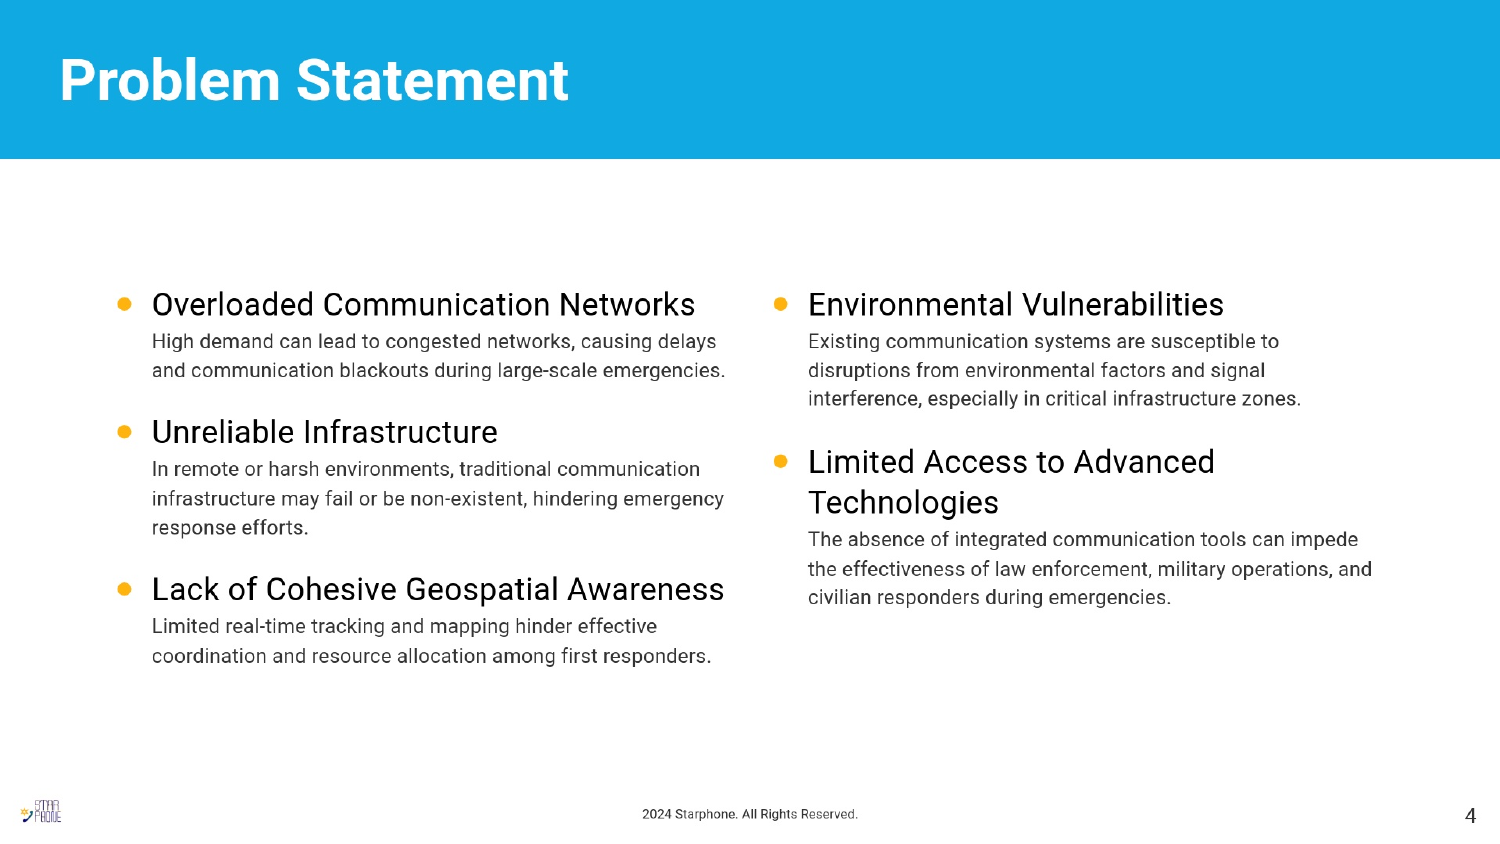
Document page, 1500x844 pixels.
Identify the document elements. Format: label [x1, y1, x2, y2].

picture [233, 68, 278, 102]
picture [99, 68, 117, 101]
picture [152, 57, 183, 102]
picture [0, 159, 1500, 844]
picture [519, 62, 569, 102]
picture [185, 57, 196, 102]
picture [61, 58, 96, 101]
picture [119, 68, 149, 101]
picture [200, 68, 230, 101]
picture [383, 62, 403, 102]
picture [354, 68, 382, 101]
picture [486, 68, 516, 102]
picture [297, 58, 351, 102]
picture [404, 68, 484, 102]
